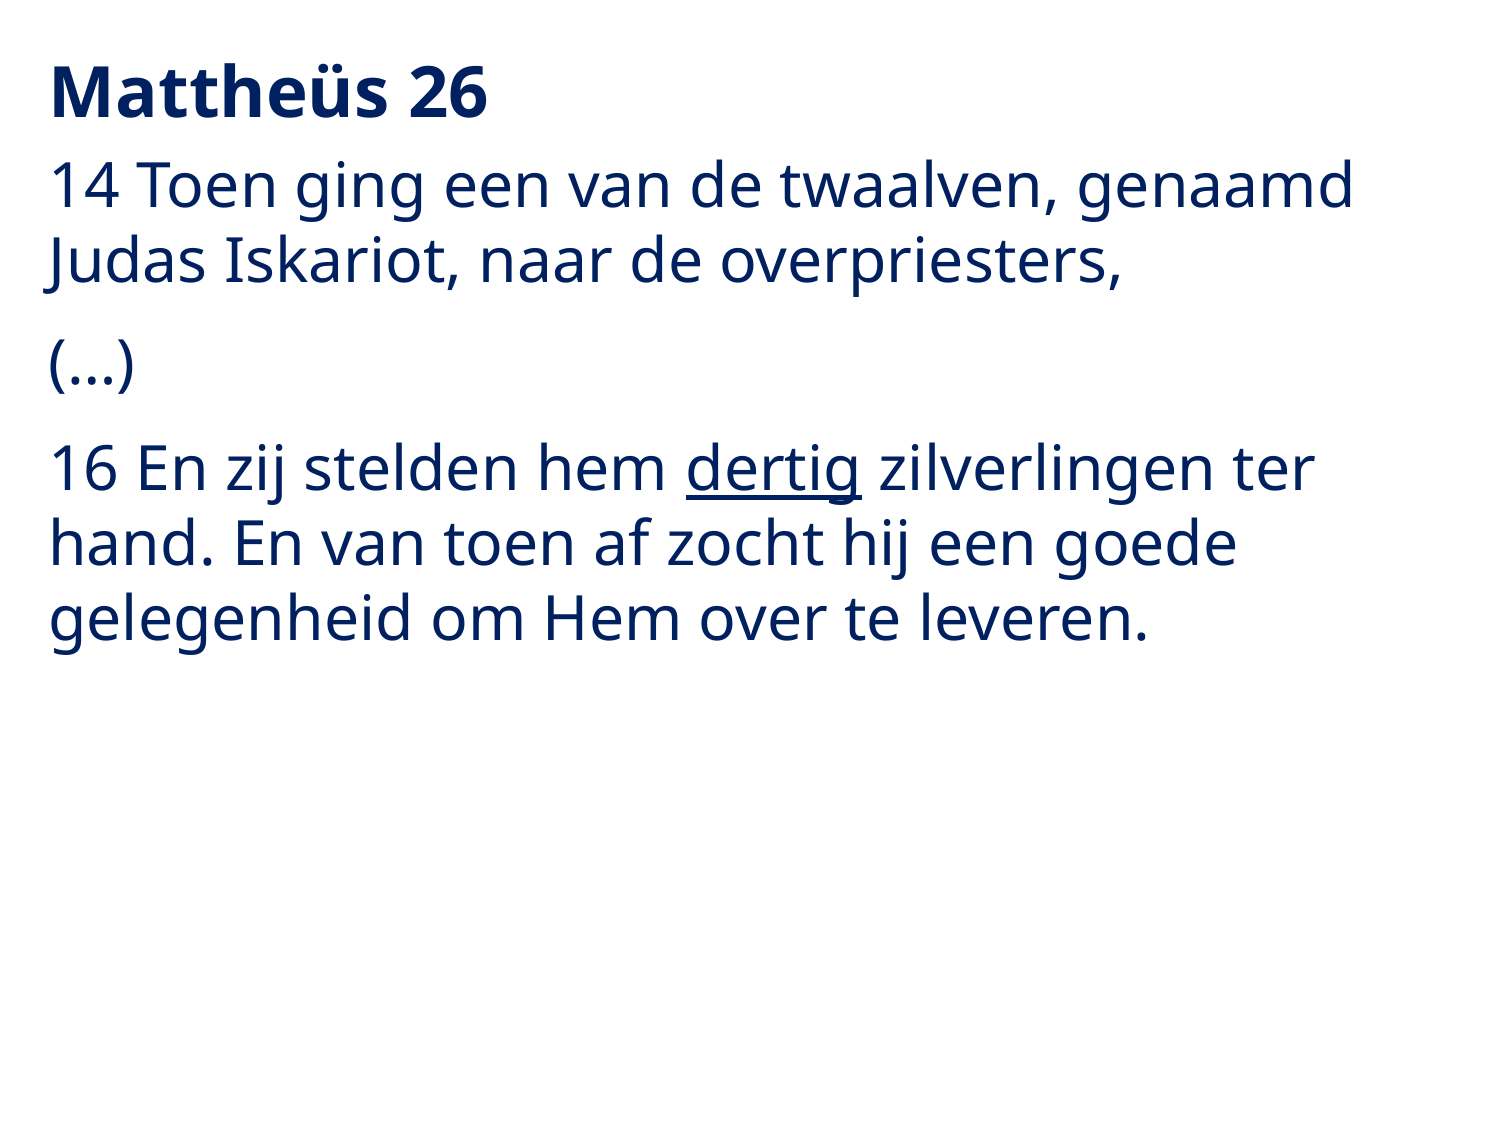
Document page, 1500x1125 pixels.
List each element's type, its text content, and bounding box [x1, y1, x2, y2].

text_box 16 En zij stelden hem dertig zilverlingen ter hand. En van toen af zocht hij een goede gelegenheid om Hem over te leveren. [33, 420, 1446, 661]
list 14 Toen ging een van de twaalven, genaamd Judas Iskariot, naar de overpriesters, [33, 137, 1493, 315]
text_box (…) [33, 314, 1491, 405]
title Mattheüs 26 [33, 42, 1384, 135]
